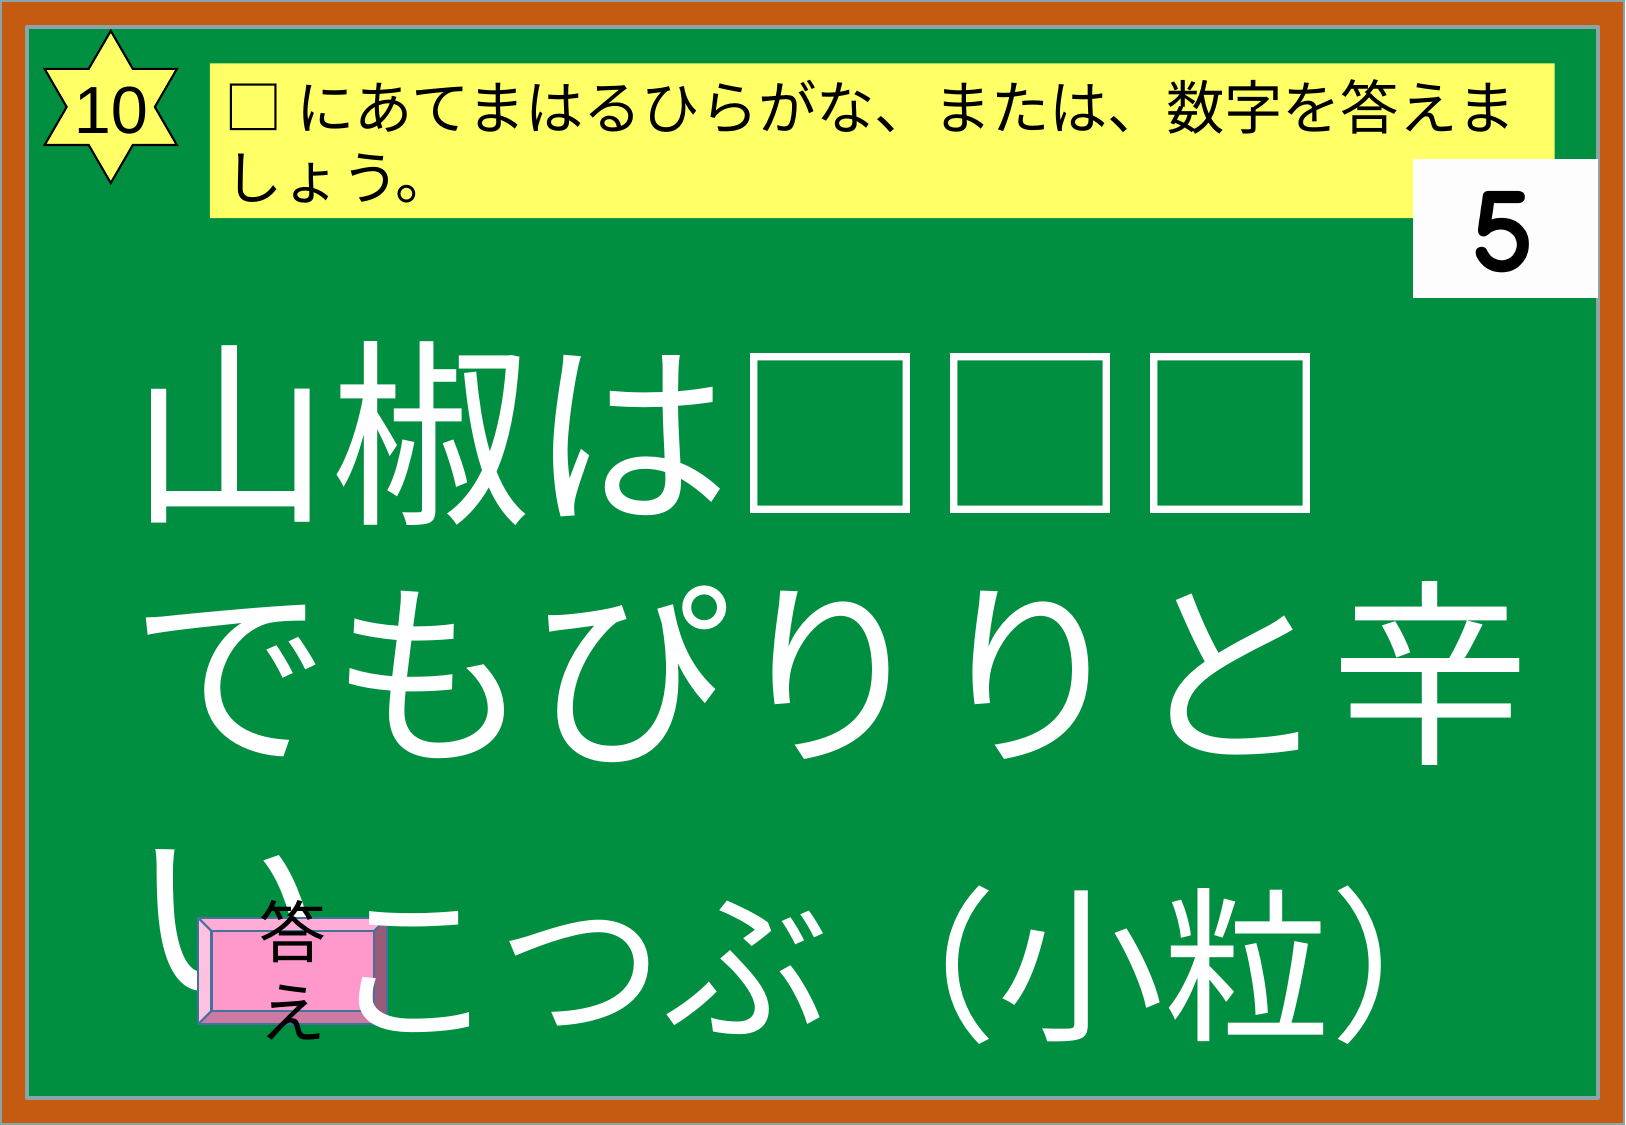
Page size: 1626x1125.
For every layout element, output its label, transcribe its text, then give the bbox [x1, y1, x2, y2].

text_box こつぶ（小粒） [315, 854, 1513, 1070]
text_box 答え [197, 917, 315, 1025]
text_box 山椒は□□□ でもぴりりと辛い [115, 302, 1588, 1037]
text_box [1413, 159, 1599, 298]
text_box [0, 0, 1625, 1125]
text_box 10 [42, 28, 179, 186]
text_box □にあてまはるひらがな、または、数字を答えましょう。 [209, 63, 1555, 219]
